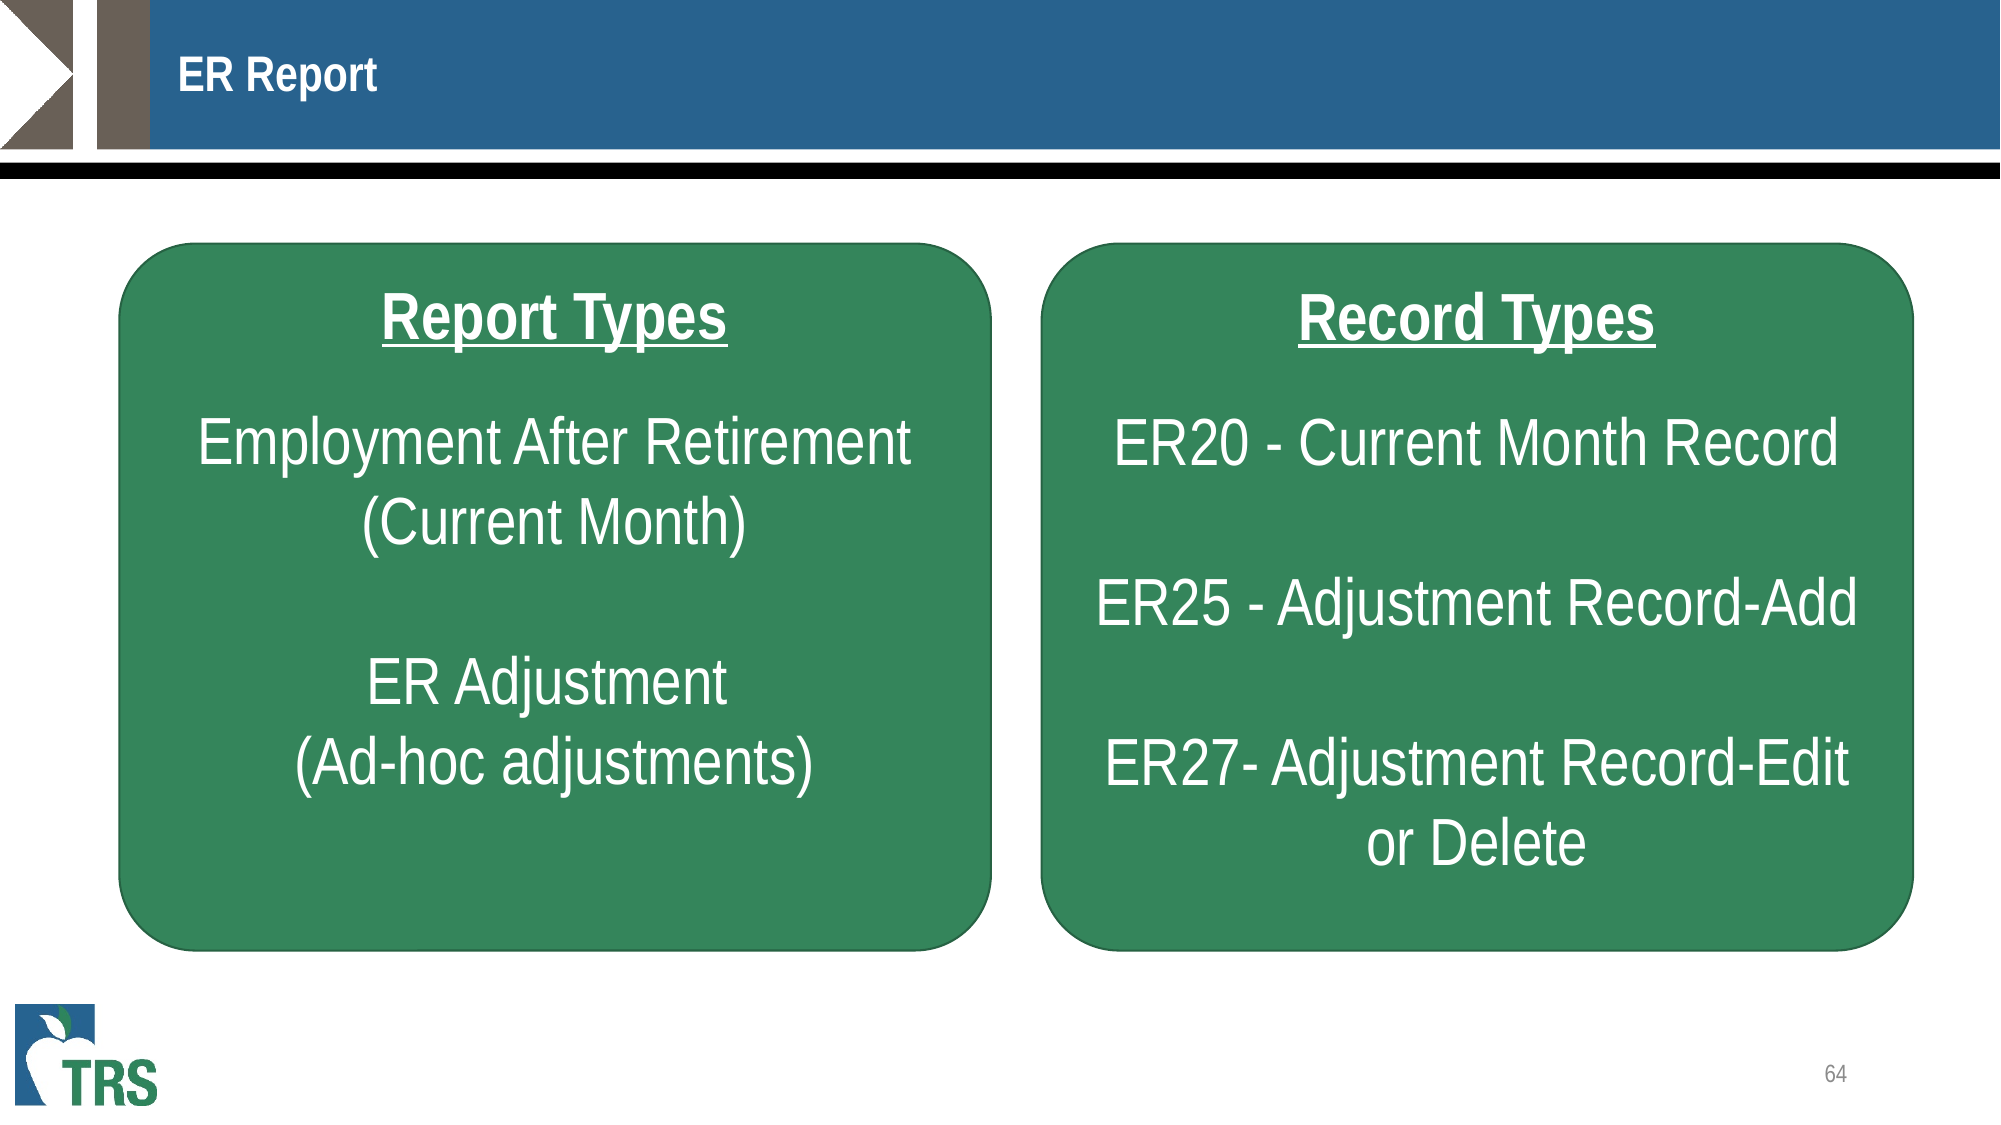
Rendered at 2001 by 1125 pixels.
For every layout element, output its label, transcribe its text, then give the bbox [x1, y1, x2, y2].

text_box Record Types ER20 - Current Month Record ER25 - Adjustment Record-Add ER27- Adjustment Record-Edit or Delete [1040, 242, 1915, 952]
picture [0, 0, 98, 153]
slide_number 64 [1412, 1042, 1863, 1103]
text_box Report Types Employment After Retirement (Current Month) ER Adjustment (Ad-hoc adjustments) [118, 242, 992, 952]
title ER Report [177, 48, 1863, 134]
picture [15, 1004, 157, 1106]
